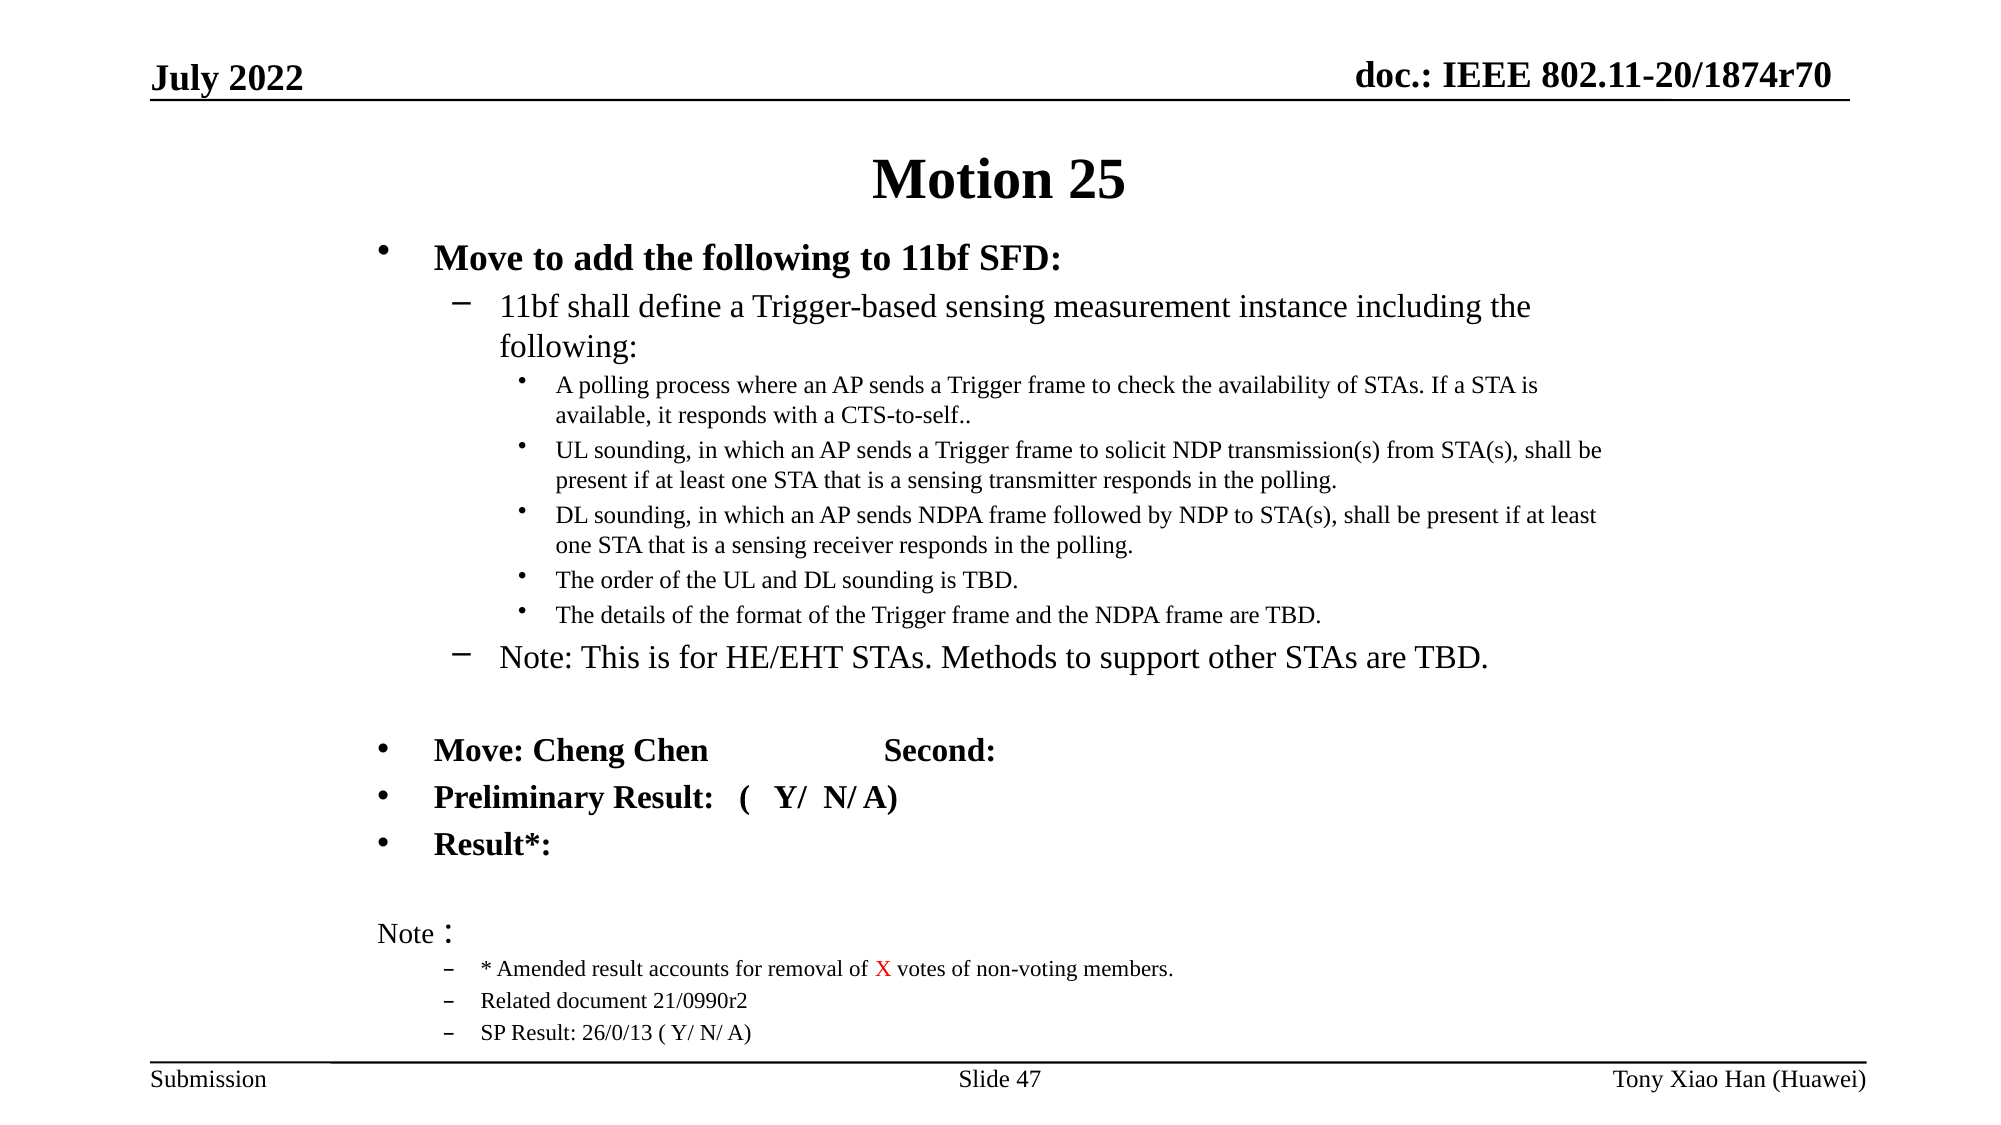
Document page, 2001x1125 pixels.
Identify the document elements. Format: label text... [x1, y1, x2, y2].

text_box Move to add the following to 11bf SFD: 11bf shall define a Trigger-based sensing measurement instance including the following: A polling process where an AP sends a Trigger frame to check the availability of STAs. If a STA is available, it responds with a CTS-to-self.. UL sounding, in which an AP sends a Trigger frame to solicit NDP transmission(s) from STA(s), shall be present if at least one STA that is a sensing transmitter responds in the polling. DL sounding, in which an AP sends NDPA frame followed by NDP to STA(s), shall be present if at least one STA that is a sensing receiver responds in the polling. The order of the UL and DL sounding is TBD. The details of the format of the Trigger frame and the NDPA frame are TBD. Note: This is for HE/EHT STAs. Methods to support other STAs are TBD. Move: Cheng Chen Second: Preliminary Result: ( Y/ N/ A) Result*: Note： * Amended result accounts for removal of X votes of non-voting members. Related document 21/0990r2 SP Result: 26/0/13 ( Y/ N/ A) [362, 224, 1638, 888]
text_box Motion 25 [362, 87, 1638, 224]
